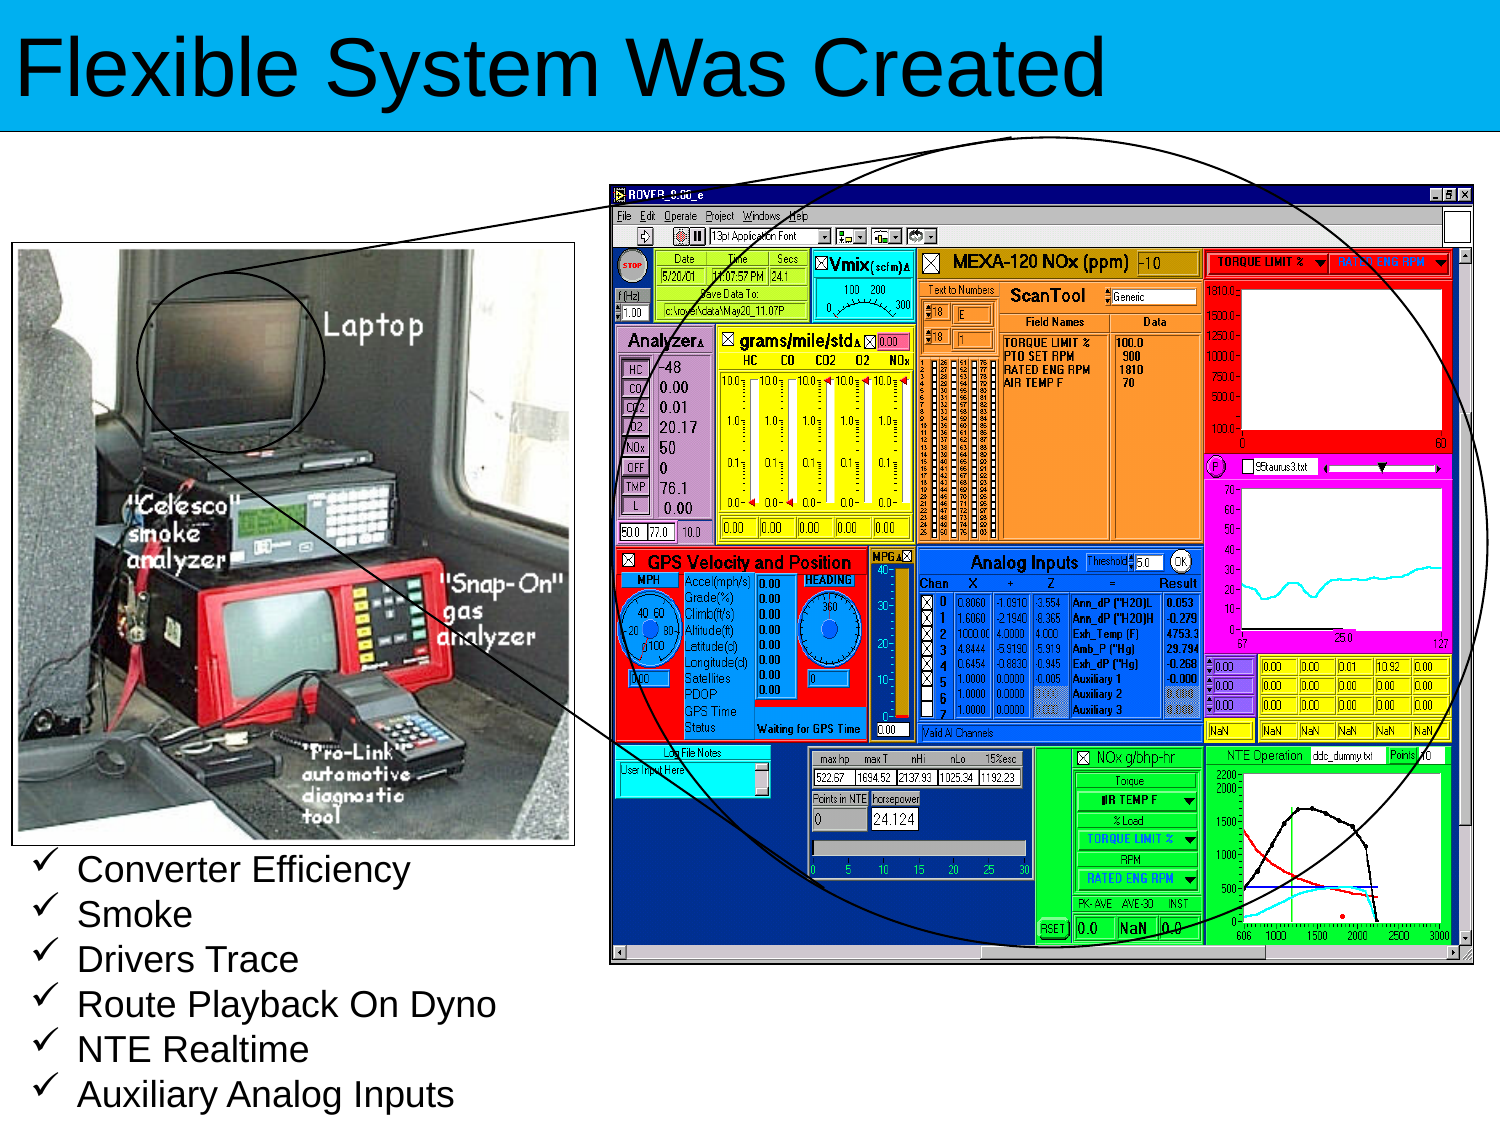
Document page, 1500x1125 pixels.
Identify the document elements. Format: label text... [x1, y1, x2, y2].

text_box Converter Efficiency Smoke Drivers Trace Route Playback On Dyno NTE Realtime Auxiliary Analog Inputs [15, 971, 513, 1123]
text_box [12, 137, 1488, 963]
text_box Flexible System Was Created [0, 0, 1500, 131]
